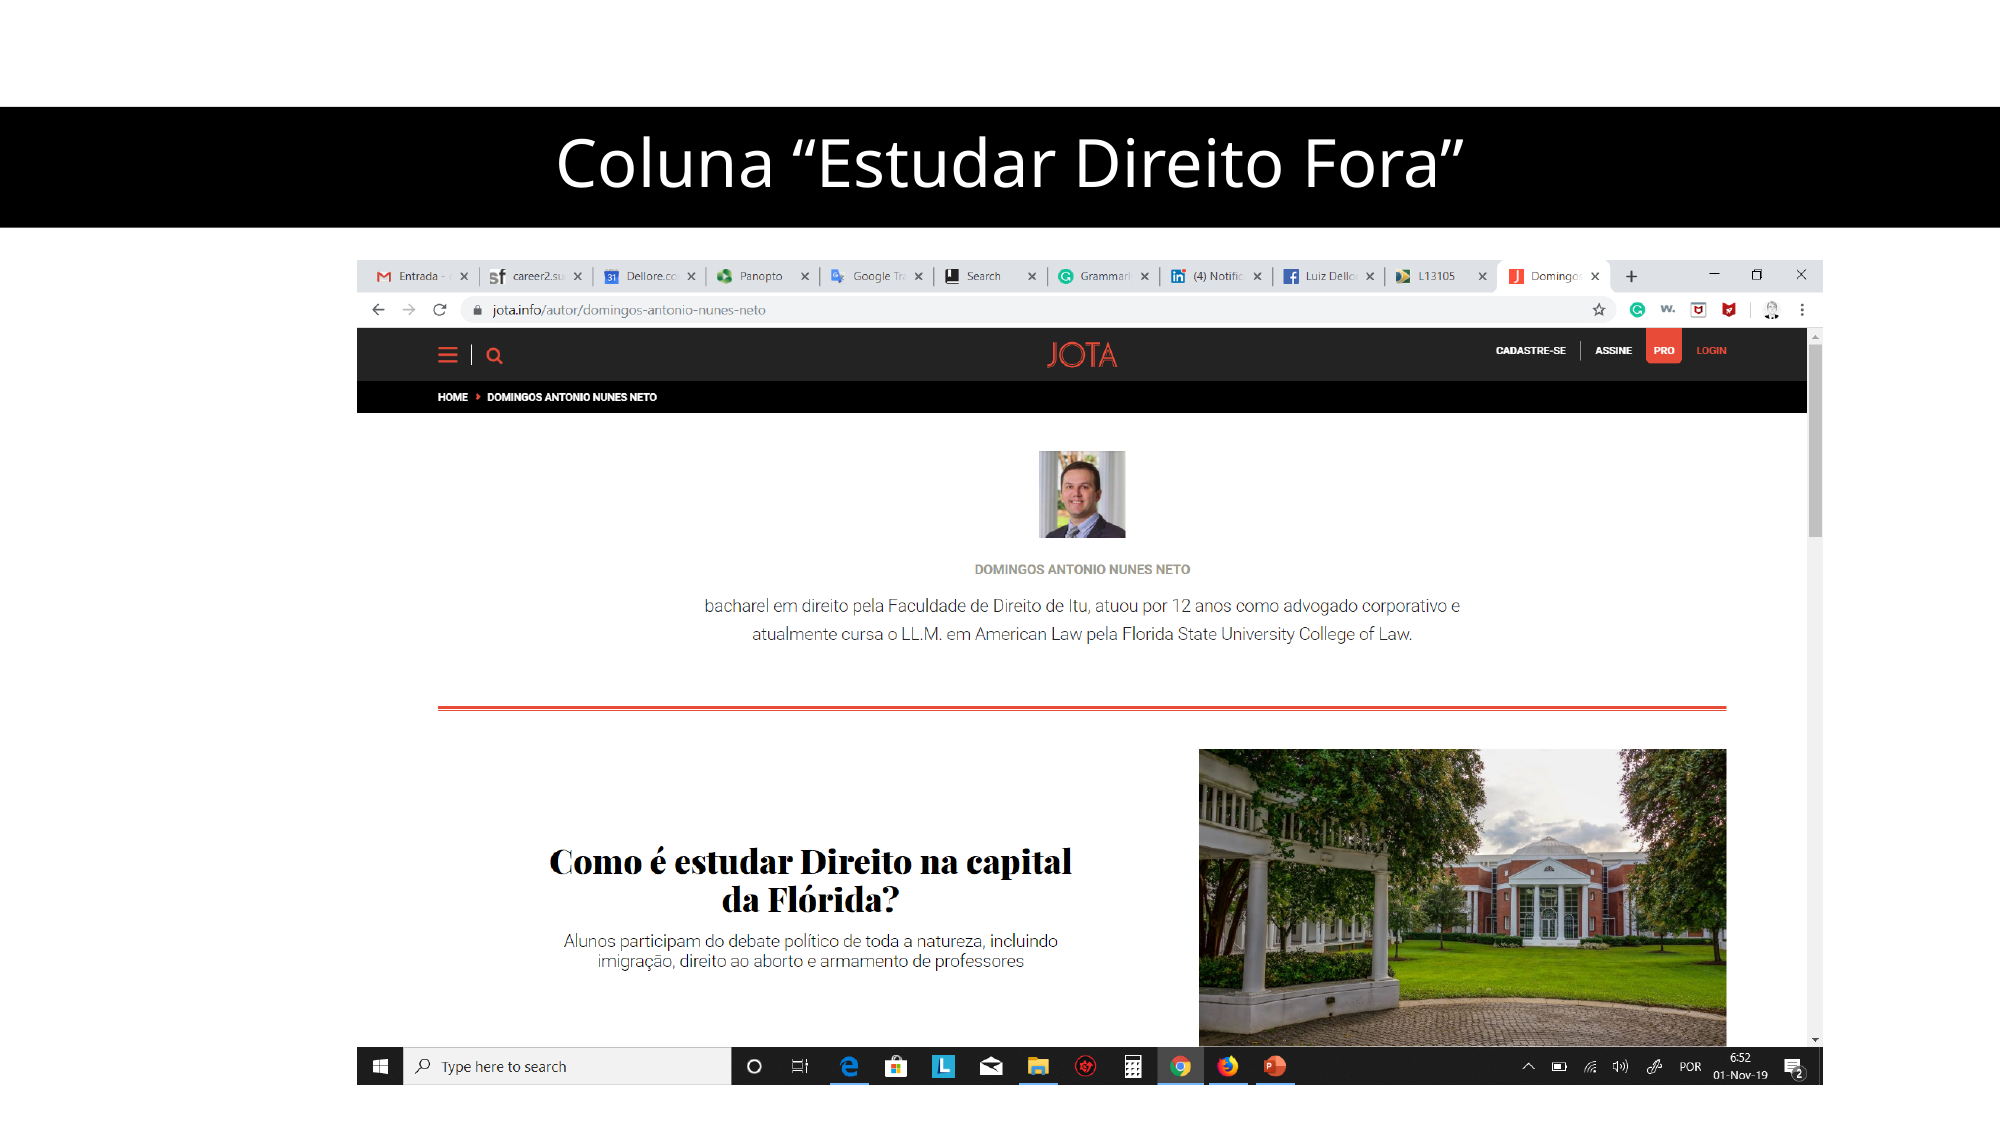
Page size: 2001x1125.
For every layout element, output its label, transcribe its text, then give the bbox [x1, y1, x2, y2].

text_box [0, 106, 2000, 229]
title Coluna “Estudar Direito Fora” [91, 105, 1931, 228]
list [357, 260, 1823, 1085]
